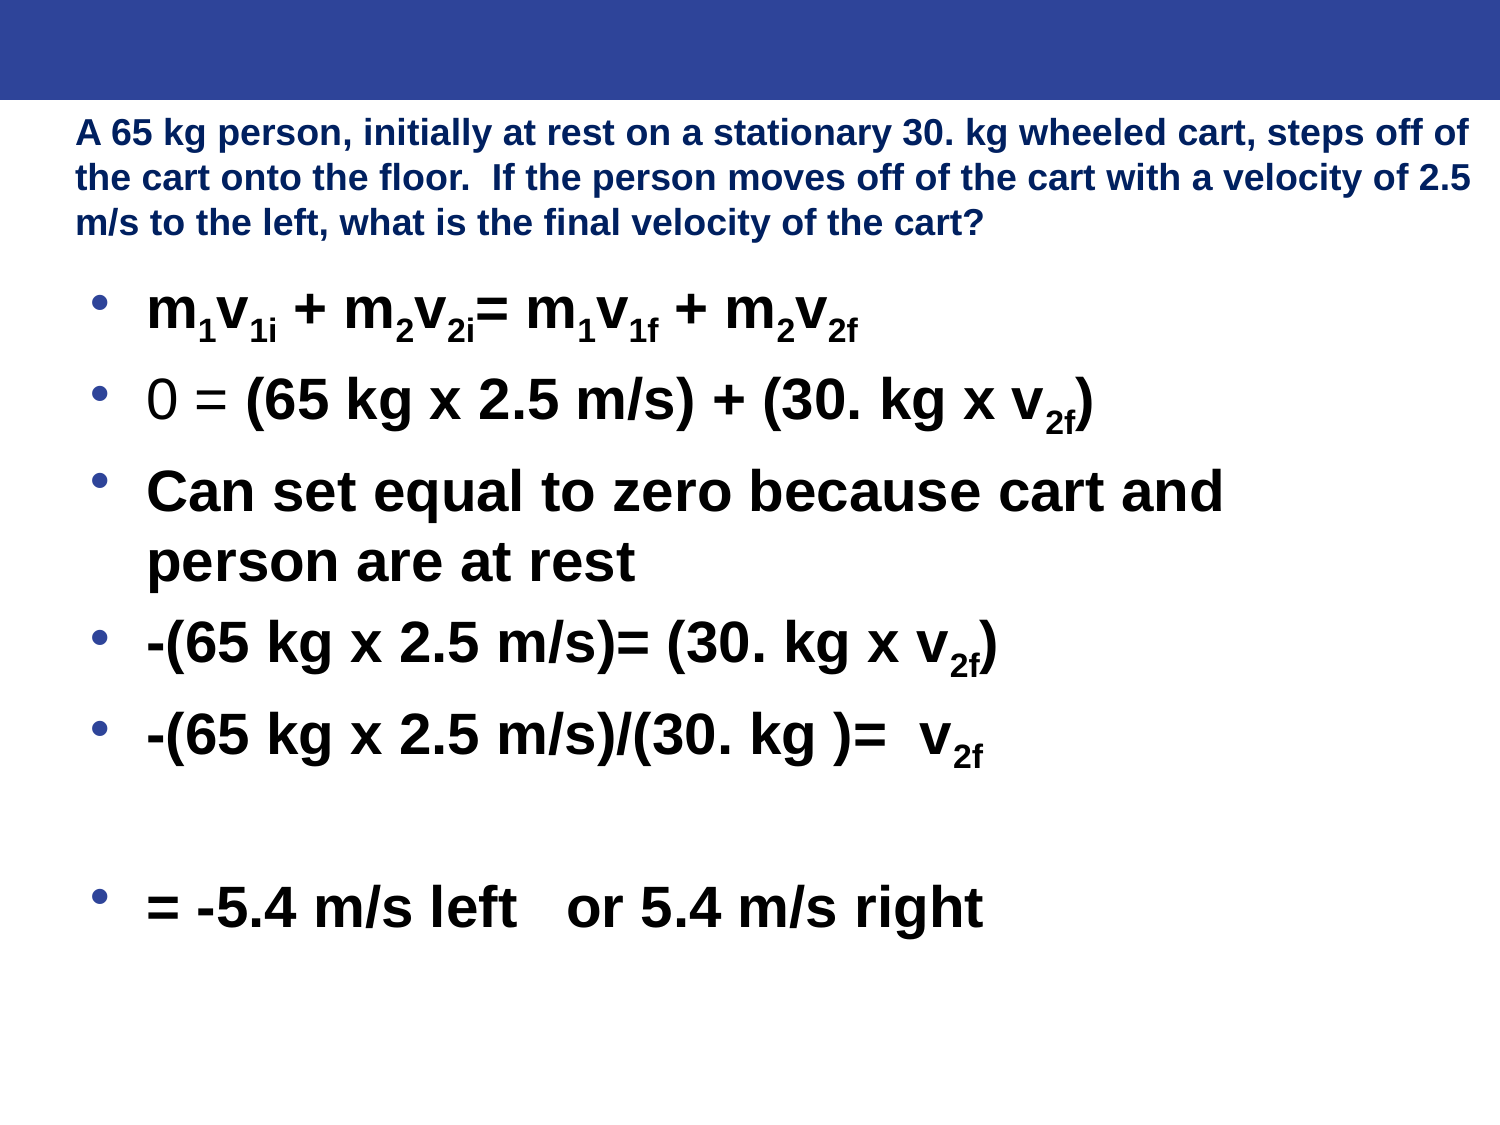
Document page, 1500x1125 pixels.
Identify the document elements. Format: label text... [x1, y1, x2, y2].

list m1v1i + m2v2i= m1v1f + m2v2f 0 = (65 kg x 2.5 m/s) + (30. kg x v2f) Can set equal to zero because cart and person are at rest -(65 kg x 2.5 m/s)= (30. kg x v2f) -(65 kg x 2.5 m/s)/(30. kg )= v2f = -5.4 m/s left or 5.4 m/s right [75, 262, 1300, 1062]
title A 65 kg person, initially at rest on a stationary 30. kg wheeled cart, steps off of the cart onto the floor. If the person moves off of the cart with a velocity of 2.5 m/s to the left, what is the final velocity of the cart? [0, 100, 1500, 196]
